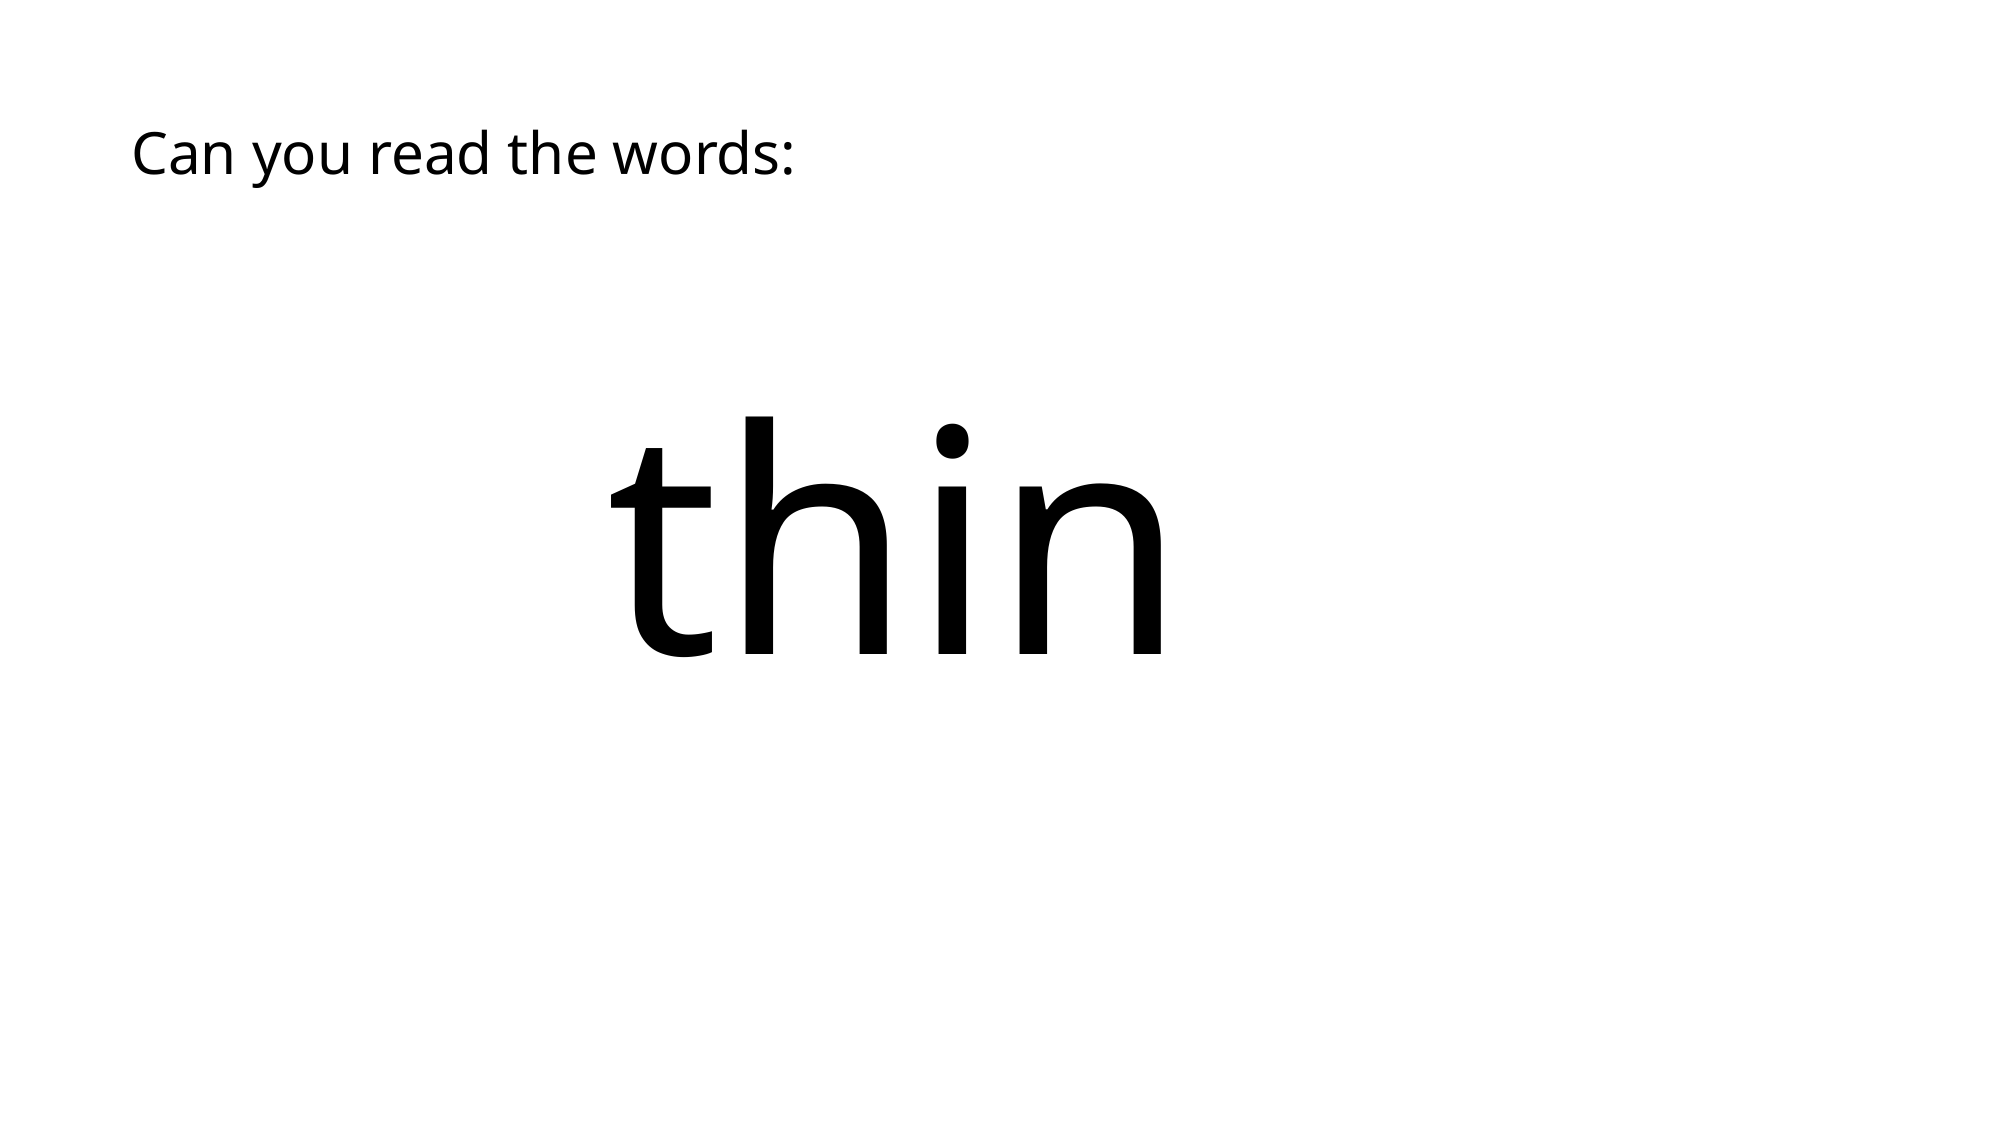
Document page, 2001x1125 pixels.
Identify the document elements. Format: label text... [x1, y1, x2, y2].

text_box Can you read the words: [116, 108, 1970, 194]
text_box thin [591, 334, 1732, 725]
